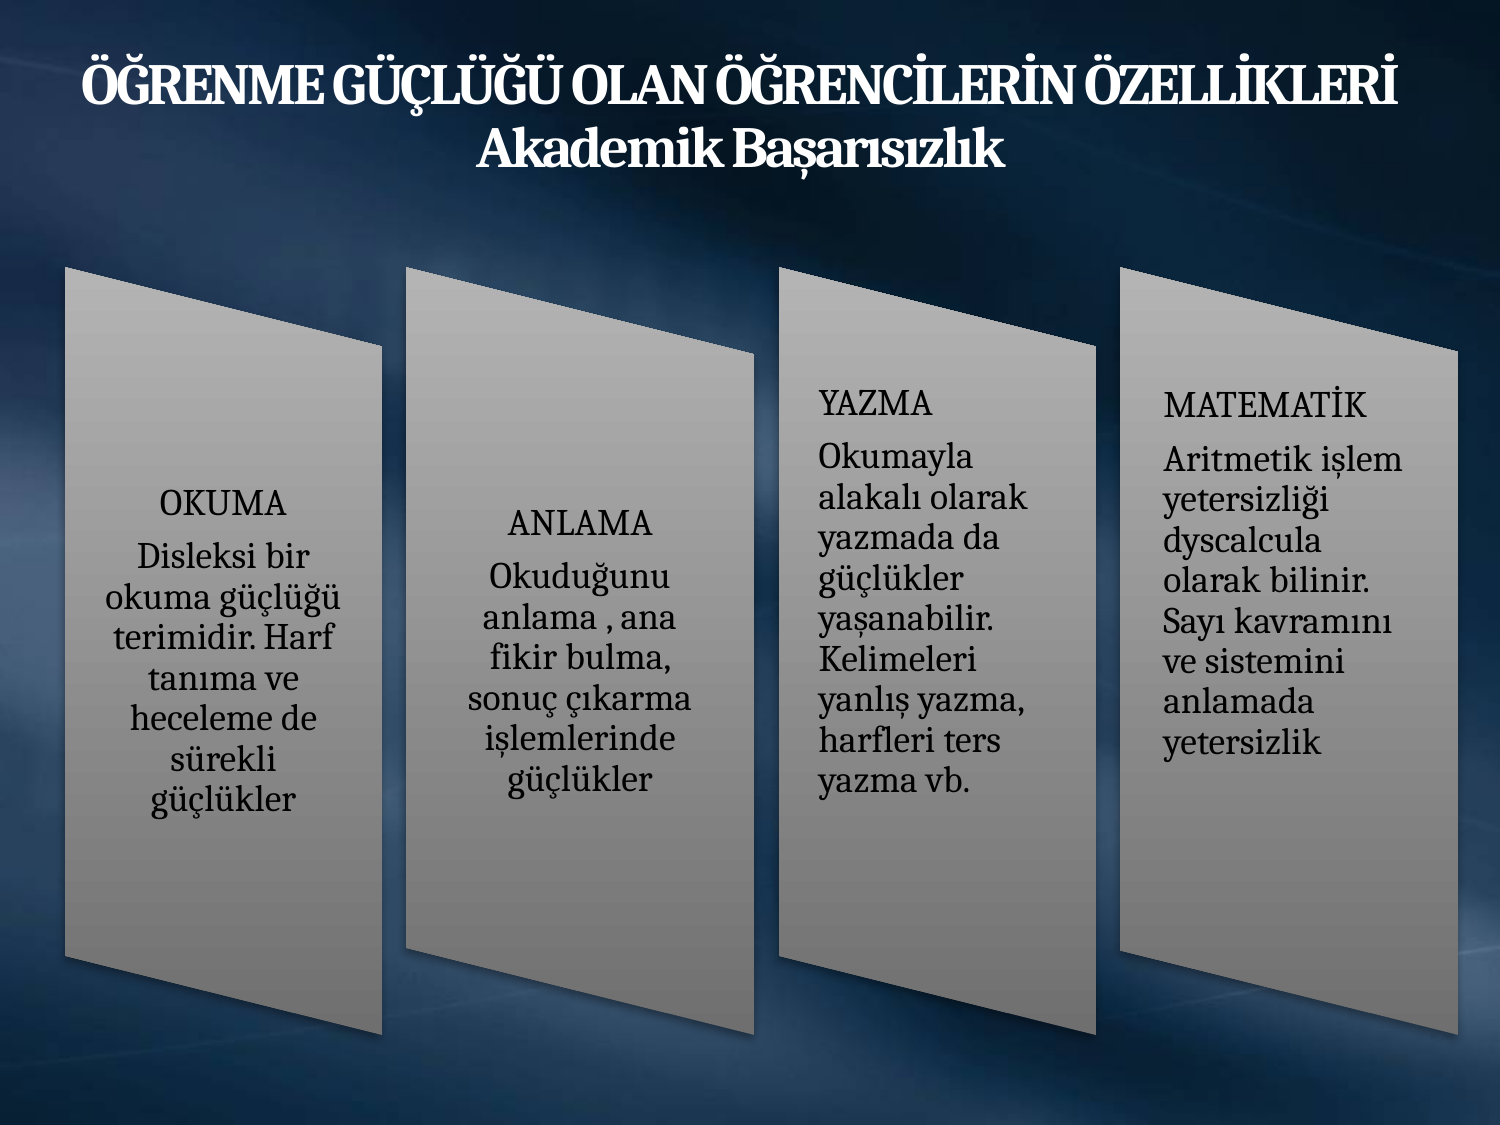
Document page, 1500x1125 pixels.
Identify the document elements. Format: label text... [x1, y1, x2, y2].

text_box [64, 266, 1459, 1036]
title ÖĞRENME GÜÇLÜĞÜ OLAN ÖĞRENCİLERİN ÖZELLİKLERİ Akademik Başarısızlık [29, 54, 1453, 173]
picture [0, 0, 1500, 1125]
